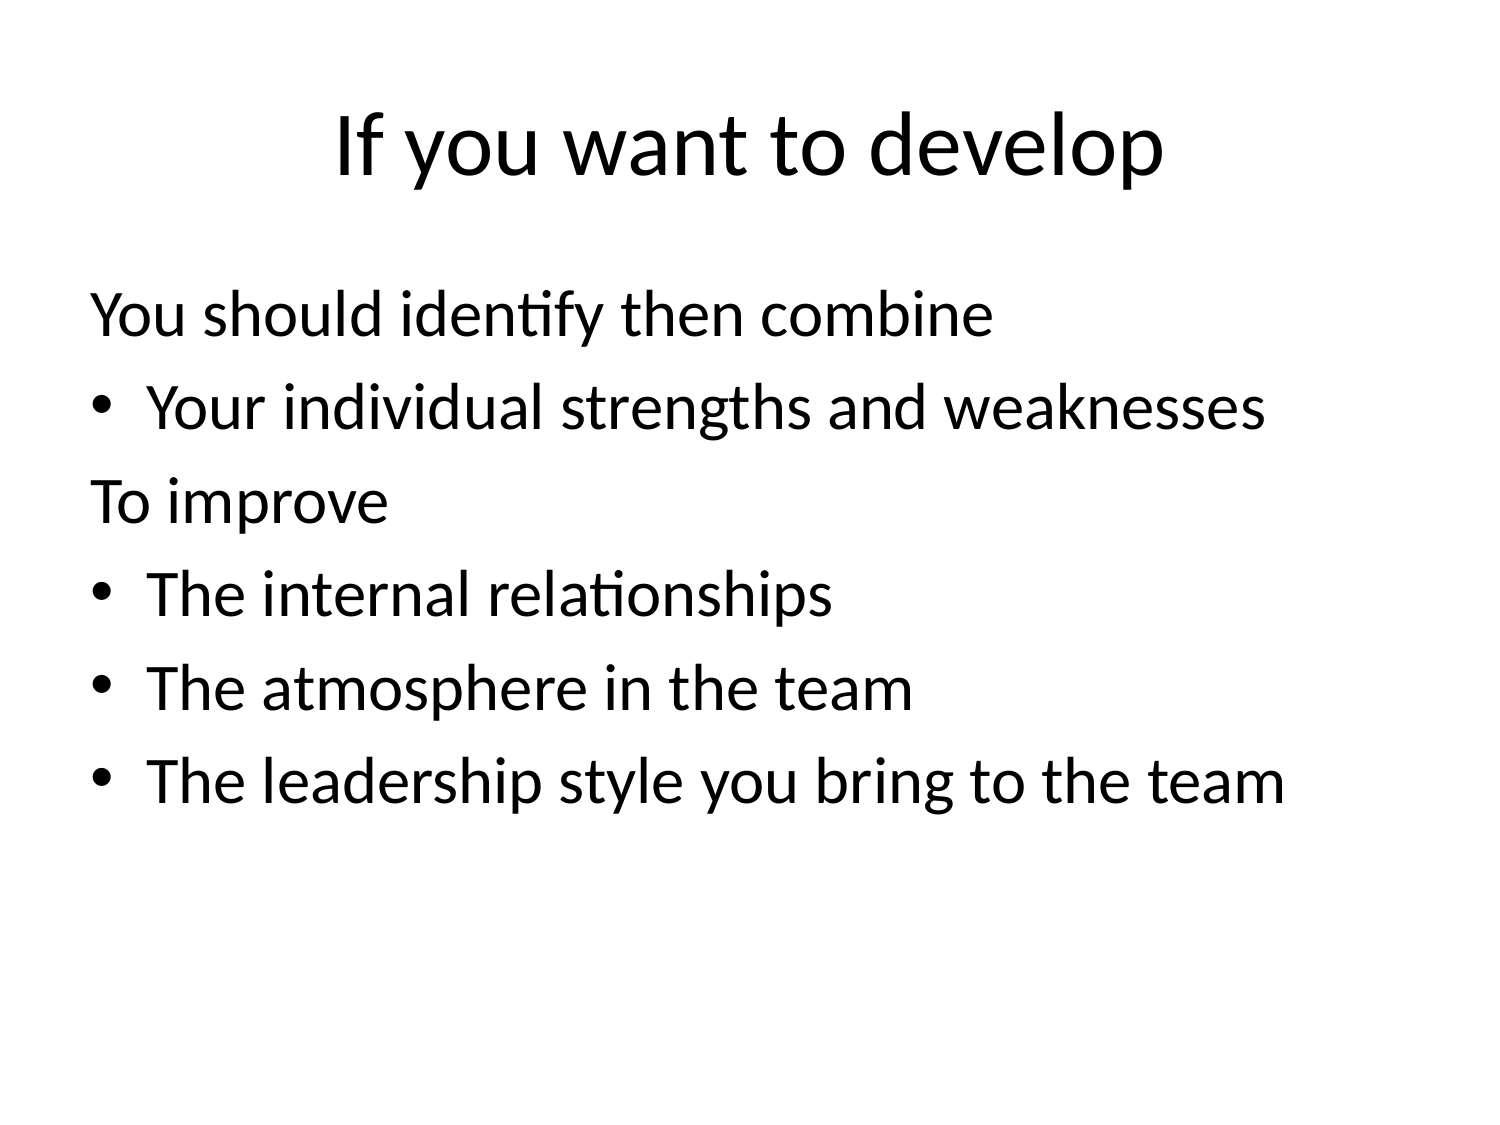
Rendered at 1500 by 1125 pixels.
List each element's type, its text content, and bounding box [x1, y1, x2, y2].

title If you want to develop [75, 45, 1425, 233]
list You should identify then combine Your individual strengths and weaknesses To improve The internal relationships The atmosphere in the team The leadership style you bring to the team [75, 262, 1425, 1005]
